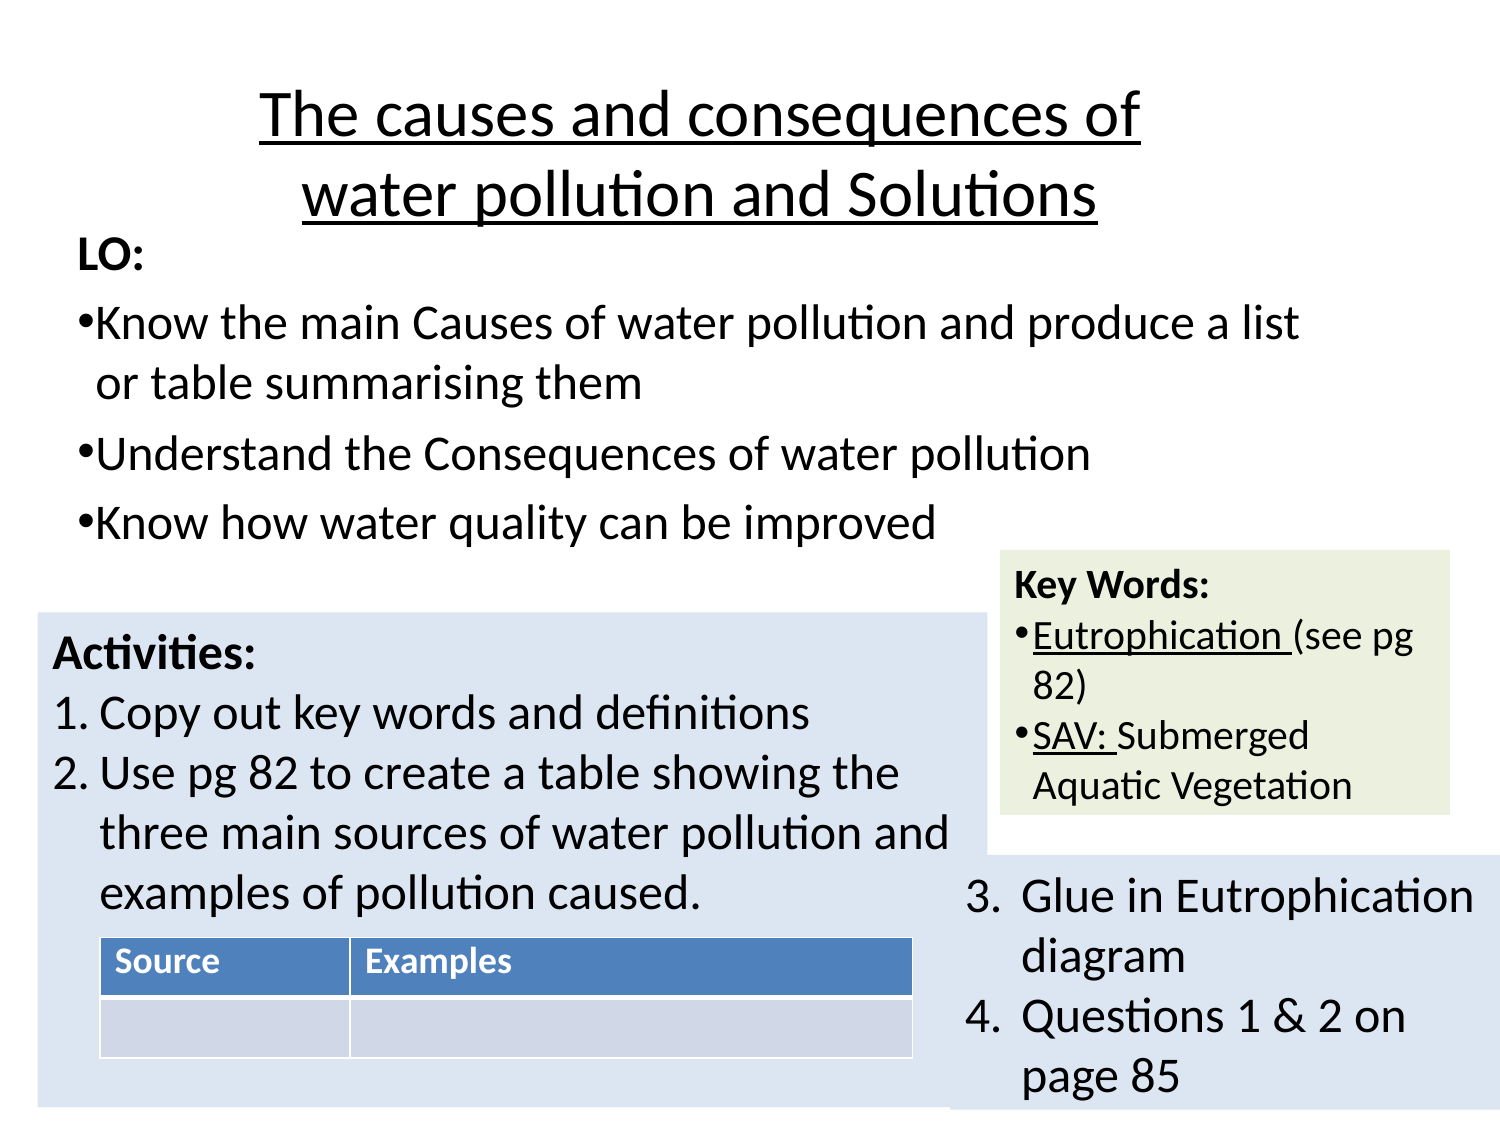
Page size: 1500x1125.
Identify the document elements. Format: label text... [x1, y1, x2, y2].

table_header Examples [351, 938, 912, 995]
text_box Glue in Eutrophication diagram Questions 1 & 2 on page 85 [950, 854, 1500, 1110]
table_cell [101, 1000, 349, 1057]
subtitle LO: Know the main Causes of water pollution and produce a list or table summarising them Understand the Consequences of water pollution Know how water quality can be improved [62, 212, 1350, 500]
title The causes and consequences of water pollution and Solutions [62, 50, 1338, 212]
table_header Source [101, 938, 349, 995]
table_cell [351, 1000, 912, 1057]
text_box Activities: Copy out key words and definitions Use pg 82 to create a table showing the three main sources of water pollution and examples of pollution caused. [37, 612, 988, 1108]
text_box Key Words: Eutrophication (see pg 82) SAV: Submerged Aquatic Vegetation [999, 549, 1450, 815]
